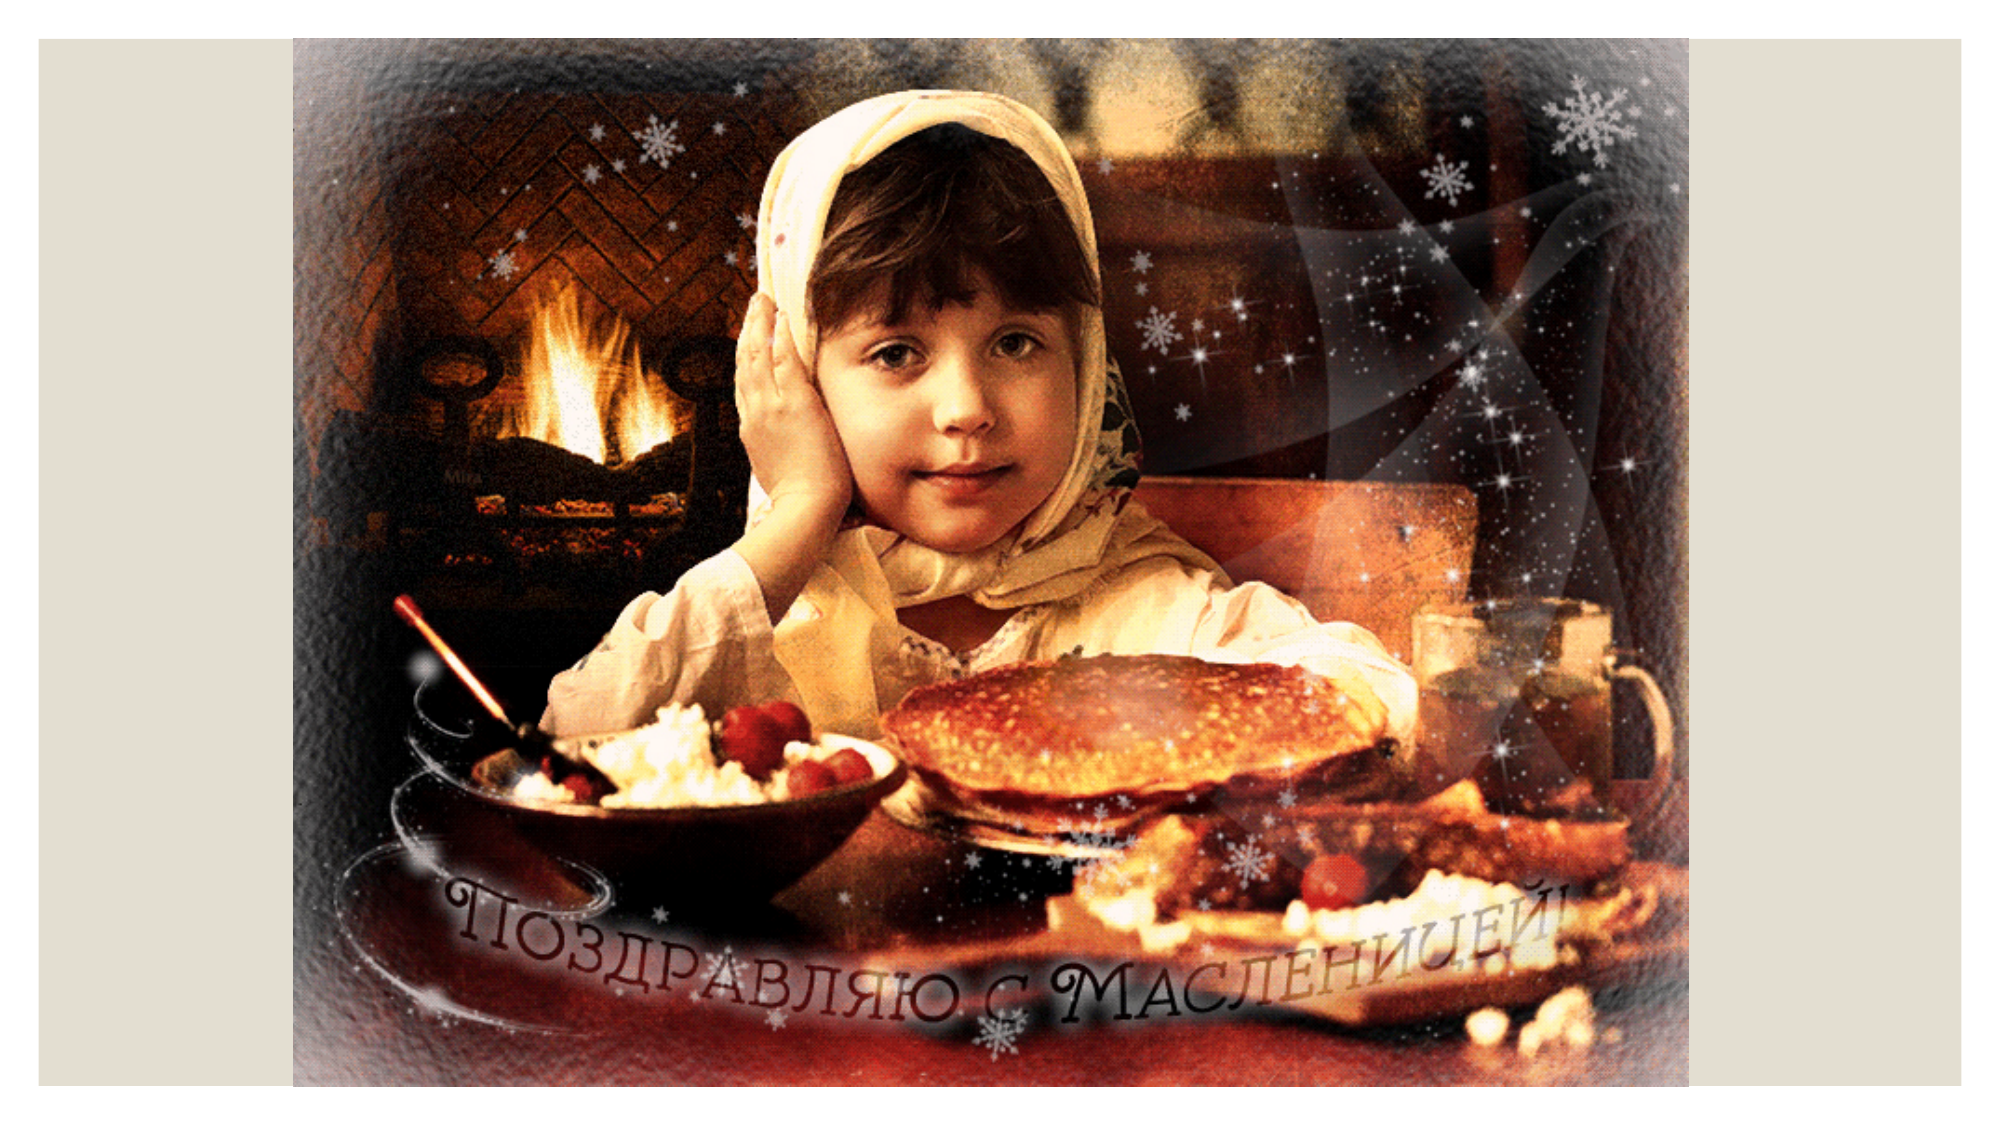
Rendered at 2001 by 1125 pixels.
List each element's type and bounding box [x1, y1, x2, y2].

picture [293, 38, 1690, 1087]
